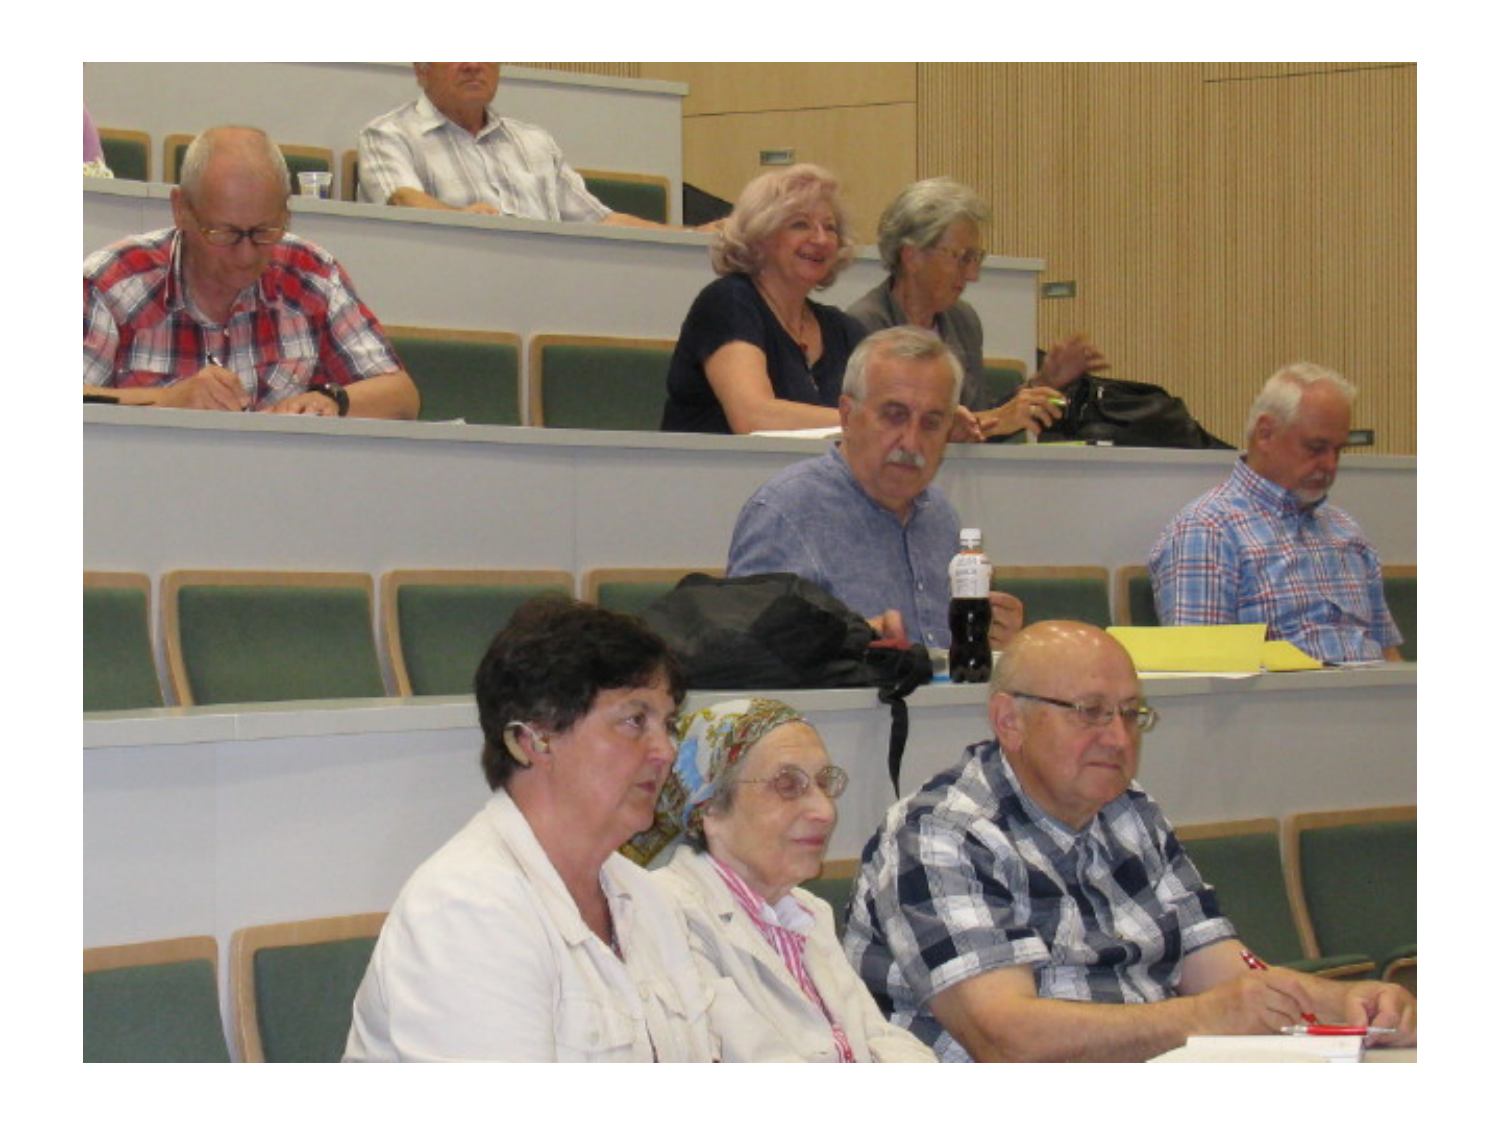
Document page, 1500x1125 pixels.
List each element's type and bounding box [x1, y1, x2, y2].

picture [83, 62, 1417, 1063]
